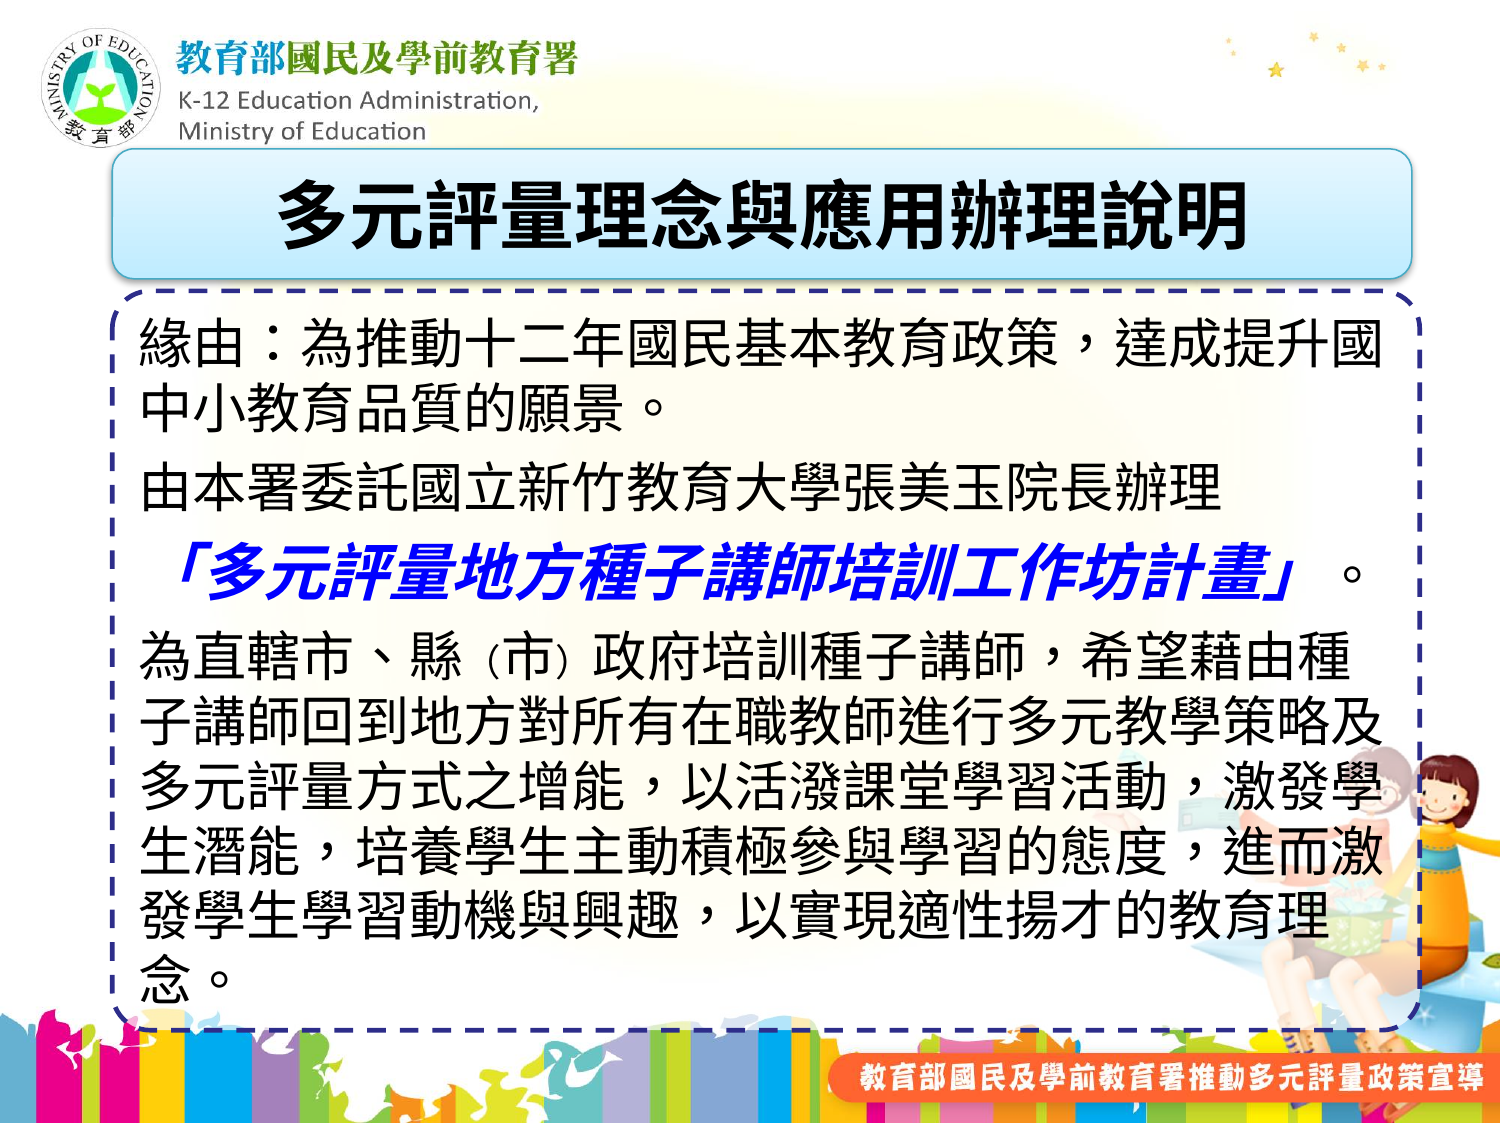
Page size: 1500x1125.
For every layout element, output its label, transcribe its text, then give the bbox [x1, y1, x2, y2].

text_box 緣由：為推動十二年國民基本教育政策，達成提升國中小教育品質的願景。 由本署委託國立新竹教育大學張美玉院長辦理 「多元評量地方種子講師培訓工作坊計畫」。 為直轄市、縣（市）政府培訓種子講師，希望藉由種子講師回到地方對所有在職教師進行多元教學策略及多元評量方式之增能，以活潑課堂學習活動，激發學生潛能，培養學生主動積極參與學習的態度，進而激發學生學習動機與興趣，以實現適性揚才的教育理念。 [112, 290, 1420, 1031]
text_box 多元評量理念與應用辦理說明 [111, 148, 1413, 280]
picture [237, 1031, 777, 1123]
picture [0, 0, 1500, 1123]
